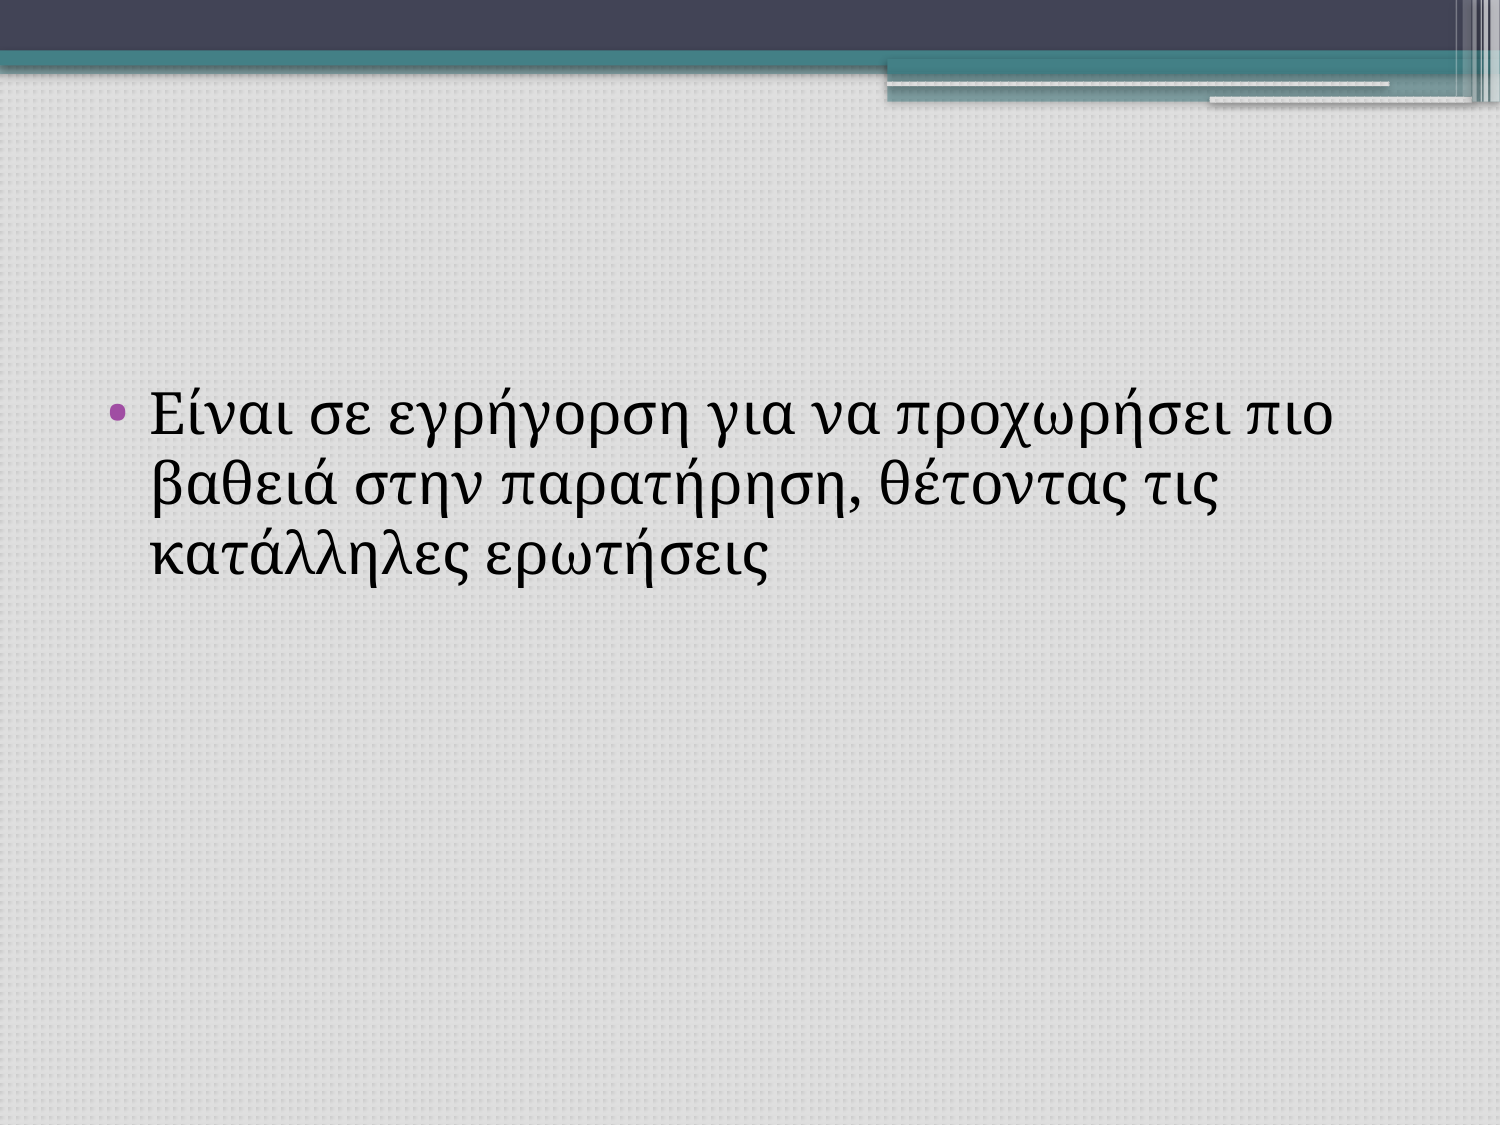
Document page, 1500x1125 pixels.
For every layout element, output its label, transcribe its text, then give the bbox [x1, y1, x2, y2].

list Είναι σε εγρήγορση για να προχωρήσει πιο βαθειά στην παρατήρηση, θέτοντας τις κατάλληλες ερωτήσεις [75, 368, 1425, 1079]
